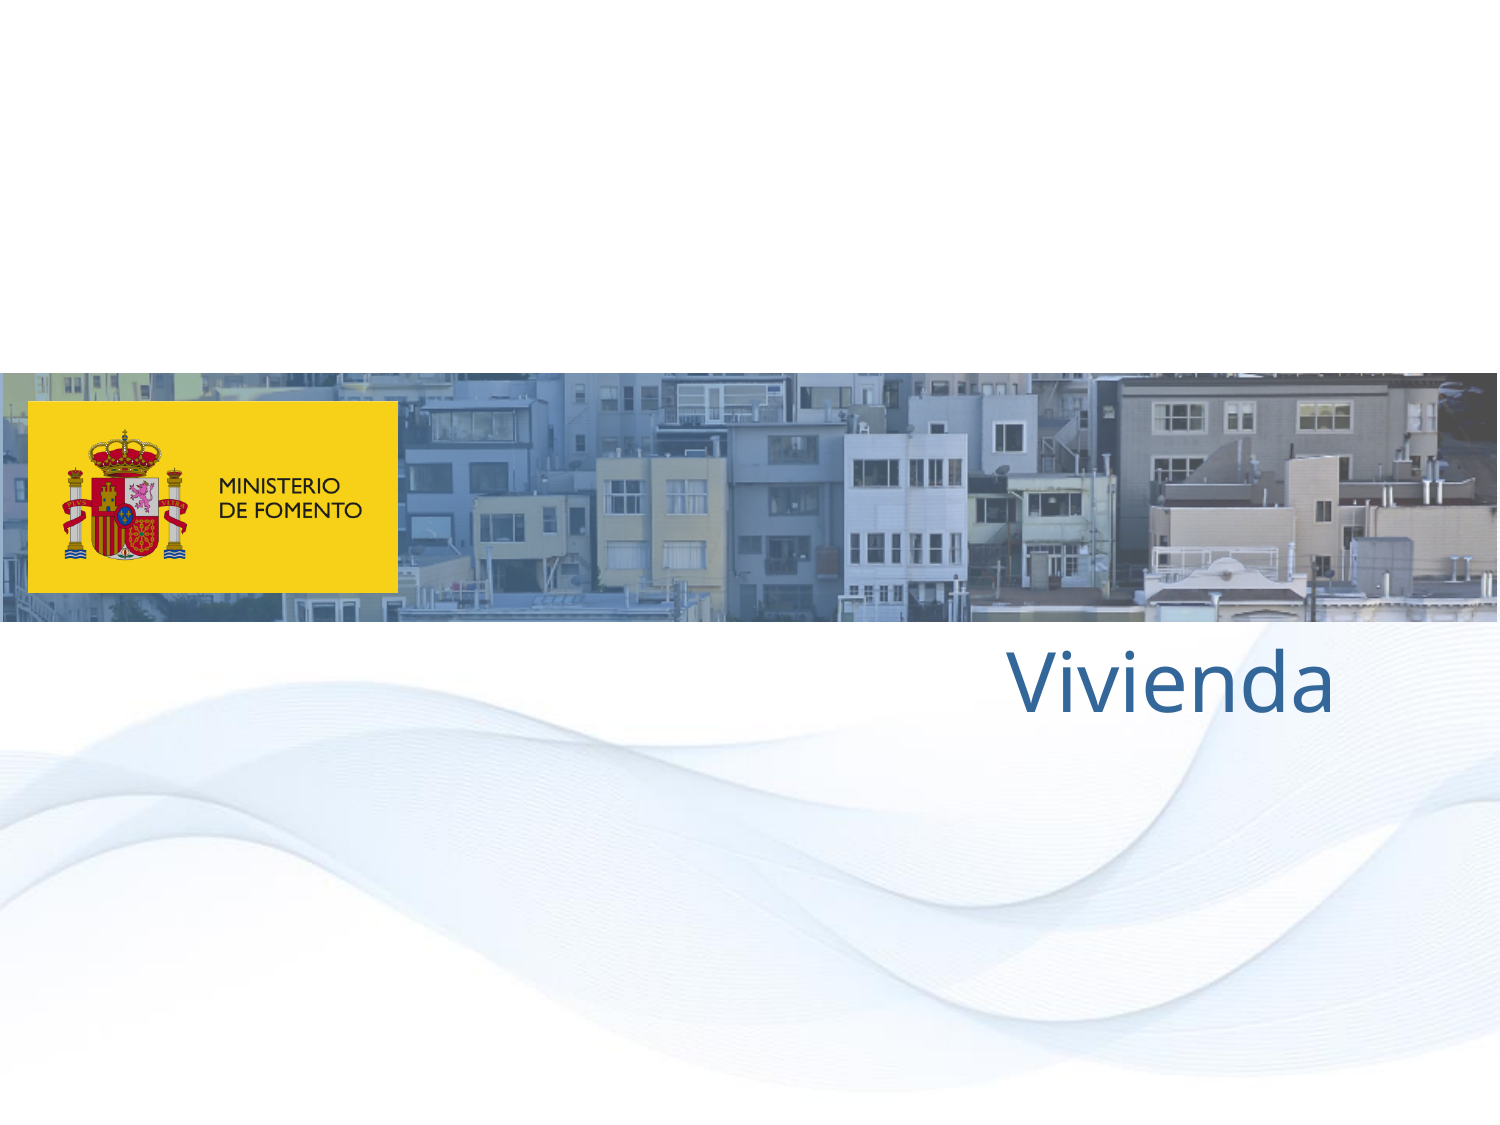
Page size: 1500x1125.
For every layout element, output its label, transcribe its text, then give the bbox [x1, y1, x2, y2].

text_box Vivienda [375, 621, 1353, 737]
picture [0, 373, 1500, 1125]
